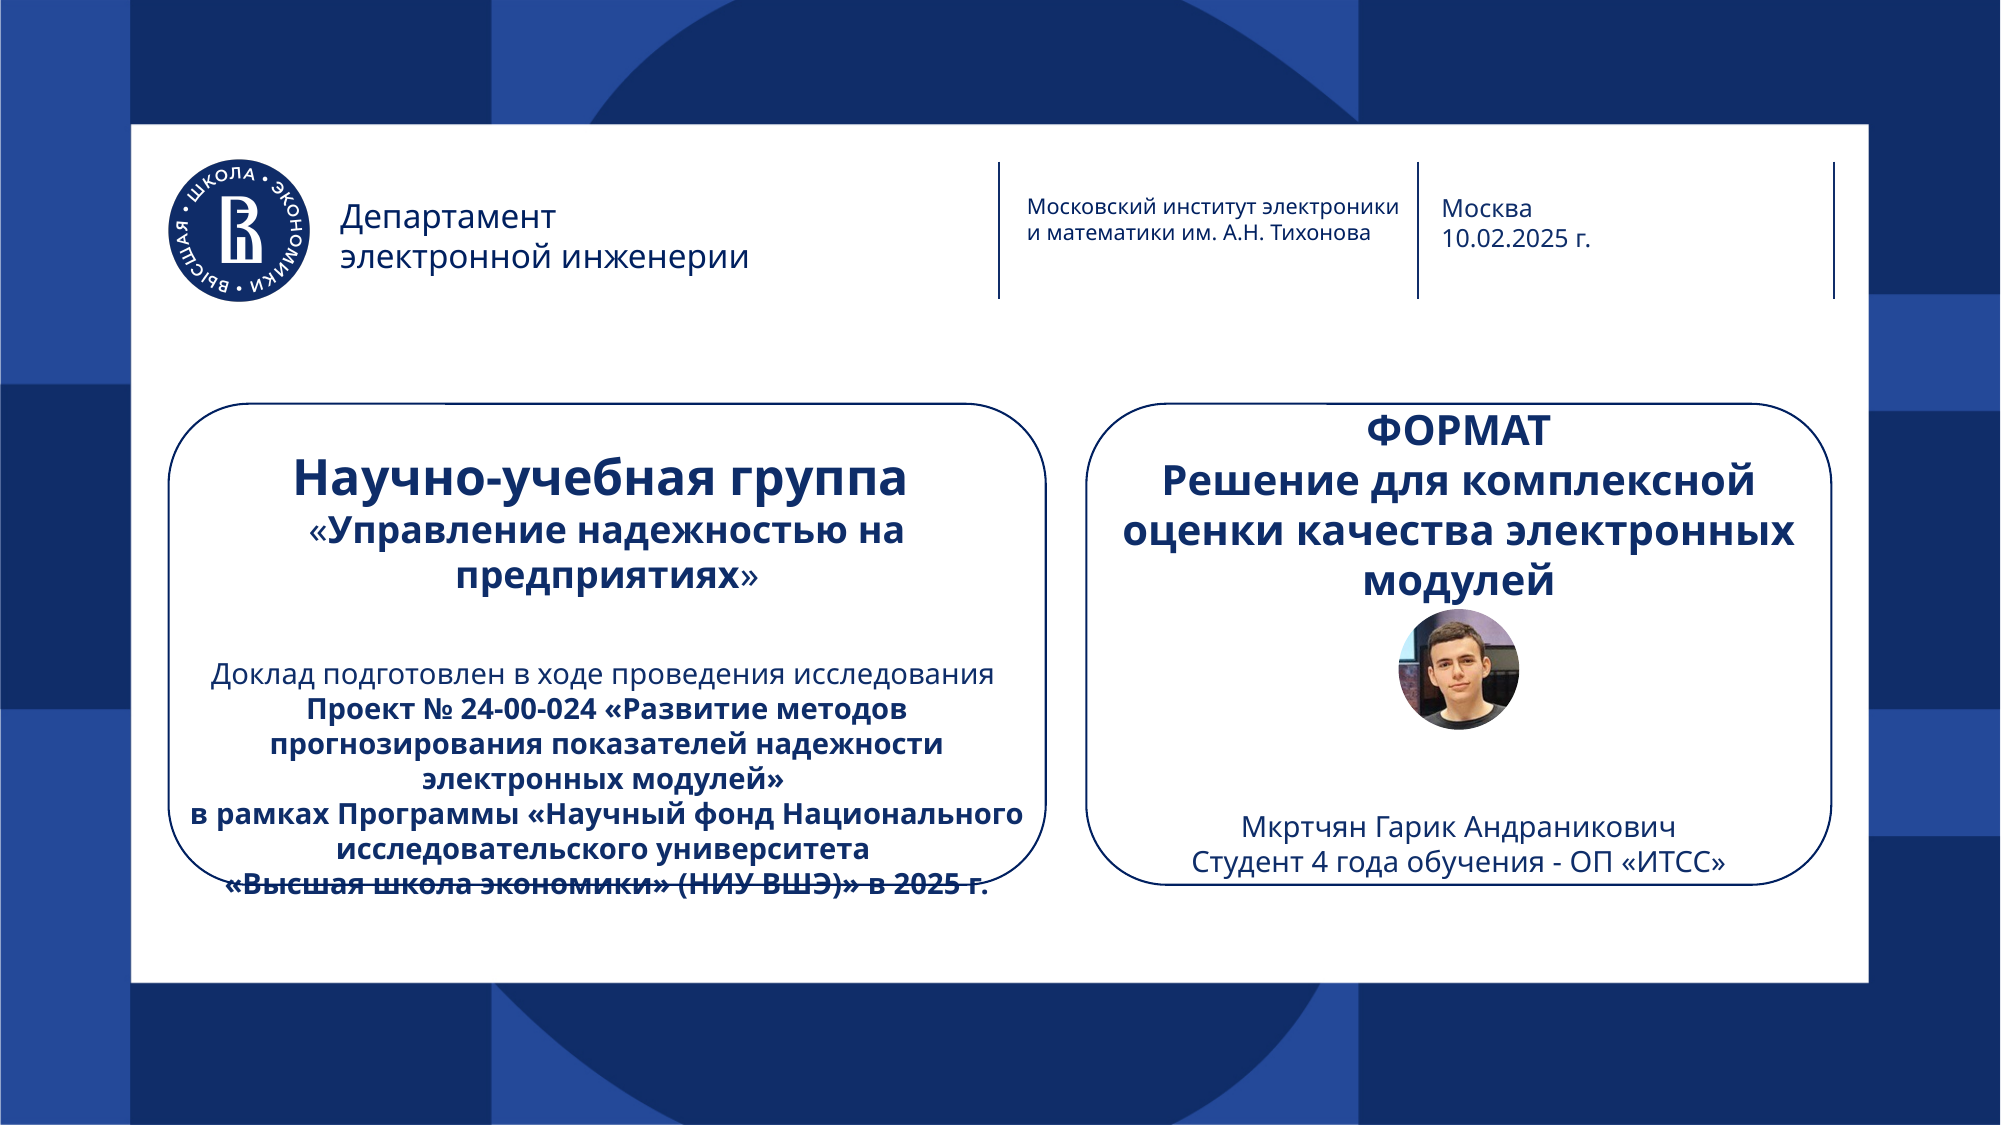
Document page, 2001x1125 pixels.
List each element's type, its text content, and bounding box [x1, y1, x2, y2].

text_box ФОРМАТ Решение для комплексной оценки качества электронных модулей Мкртчян Гарик Андраникович Студент 4 года обучения - ОП «ИТСС» [1768, 820, 1832, 885]
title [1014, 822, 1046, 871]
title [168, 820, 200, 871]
text_box ФОРМАТ Решение для комплексной оценки качества электронных модулей Мкртчян Гарик Андраникович Студент 4 года обучения - ОП «ИТСС» [1766, 403, 1832, 469]
picture [0, 0, 2001, 1125]
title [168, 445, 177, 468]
list Департамент электронной инженерии [340, 194, 972, 267]
text_box [167, 402, 1047, 886]
text_box [1085, 402, 1833, 886]
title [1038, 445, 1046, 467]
text_box ФОРМАТ Решение для комплексной оценки качества электронных модулей Мкртчян Гарик Андраникович Студент 4 года обучения - ОП «ИТСС» [1086, 403, 1152, 467]
list Москва 10.02.2025 г. [1441, 192, 1806, 269]
list Московский институт электроники и математики им. А.Н. Тихонова [1026, 192, 1401, 269]
text_box ФОРМАТ Решение для комплексной оценки качества электронных модулей Мкртчян Гарик Андраникович Студент 4 года обучения - ОП «ИТСС» [1086, 822, 1149, 885]
